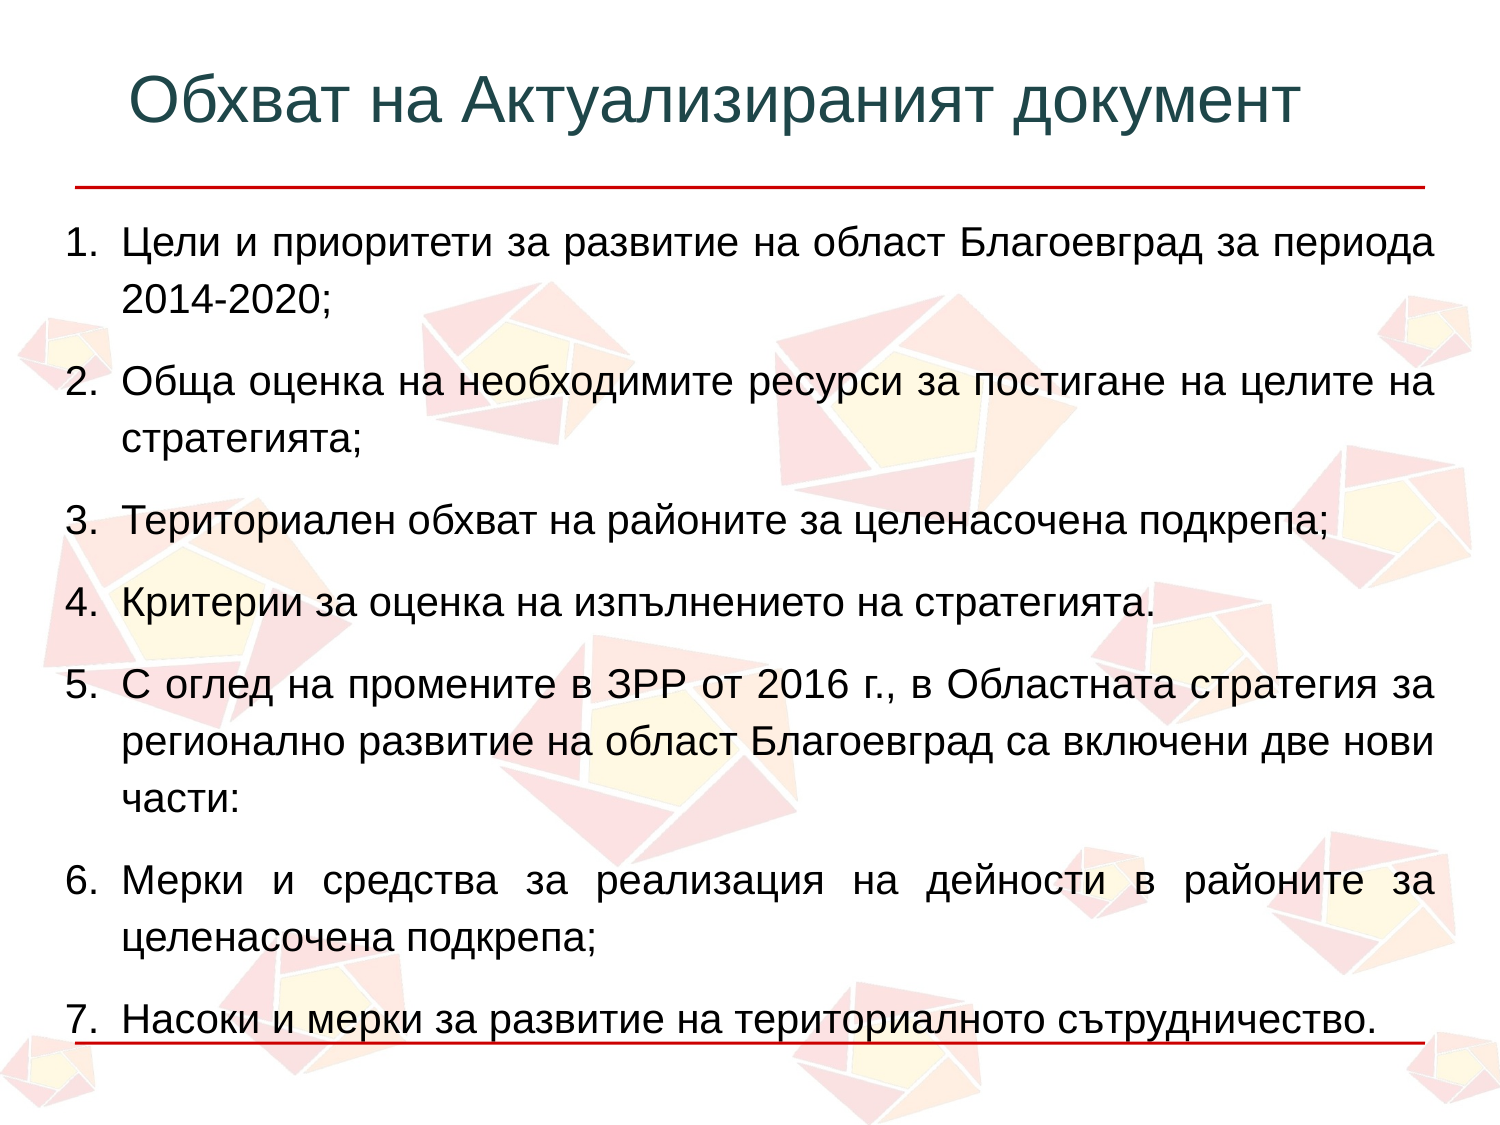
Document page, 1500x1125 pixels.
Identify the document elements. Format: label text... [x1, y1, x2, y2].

subtitle Цели и приоритети за развитие на област Благоевград за периода 2014-2020; Обща оценка на необходимите ресурси за постигане на целите на стратегията; Териториален обхват на районите за целенасочена подкрепа; Критерии за оценка на изпълнението на стратегията. С оглед на промените в ЗРР от 2016 г., в Областната стратегия за регионално развитие на област Благоевград са включени две нови части: Мерки и средства за реализация на дейности в районите за целенасочена подкрепа; Насоки и мерки за развитие на териториалното сътрудничество. [50, 200, 1450, 988]
title Обхват на Актуализираният документ [87, 37, 1363, 163]
picture [0, 0, 1500, 1125]
